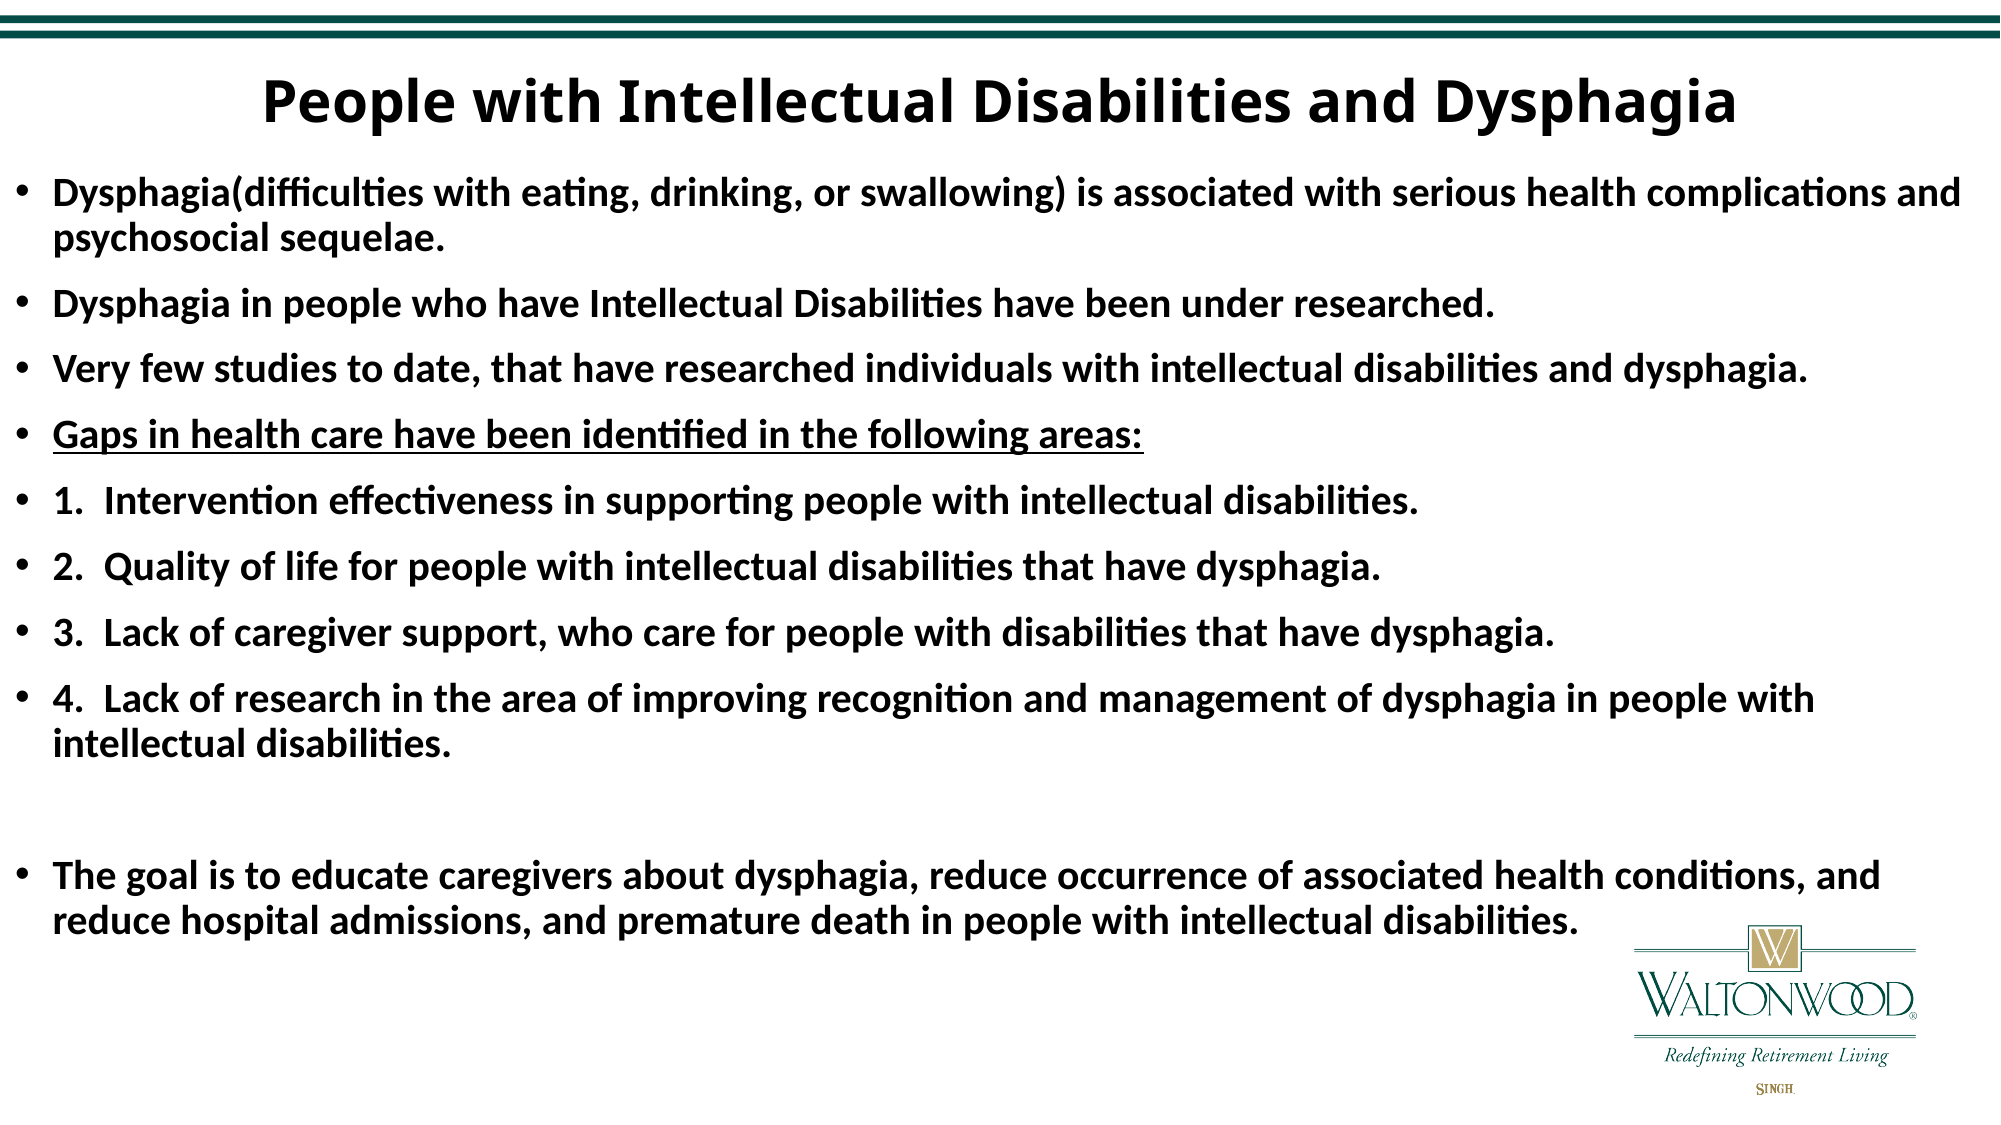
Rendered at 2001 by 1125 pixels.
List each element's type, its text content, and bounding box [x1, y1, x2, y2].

title People with Intellectual Disabilities and Dysphagia [0, 45, 2000, 162]
picture [1633, 925, 1917, 1095]
text_box [0, 30, 2000, 39]
text_box [0, 14, 2000, 24]
list Dysphagia(difficulties with eating, drinking, or swallowing) is associated with serious health complications and psychosocial sequelae. Dysphagia in people who have Intellectual Disabilities have been under researched. Very few studies to date, that have researched individuals with intellectual disabilities and dysphagia. Gaps in health care have been identified in the following areas: 1. Intervention effectiveness in supporting people with intellectual disabilities. 2. Quality of life for people with intellectual disabilities that have dysphagia. 3. Lack of caregiver support, who care for people with disabilities that have dysphagia. 4. Lack of research in the area of improving recognition and management of dysphagia in people with intellectual disabilities. The goal is to educate caregivers about dysphagia, reduce occurrence of associated health conditions, and reduce hospital admissions, and premature death in people with intellectual disabilities. [0, 162, 2000, 1014]
